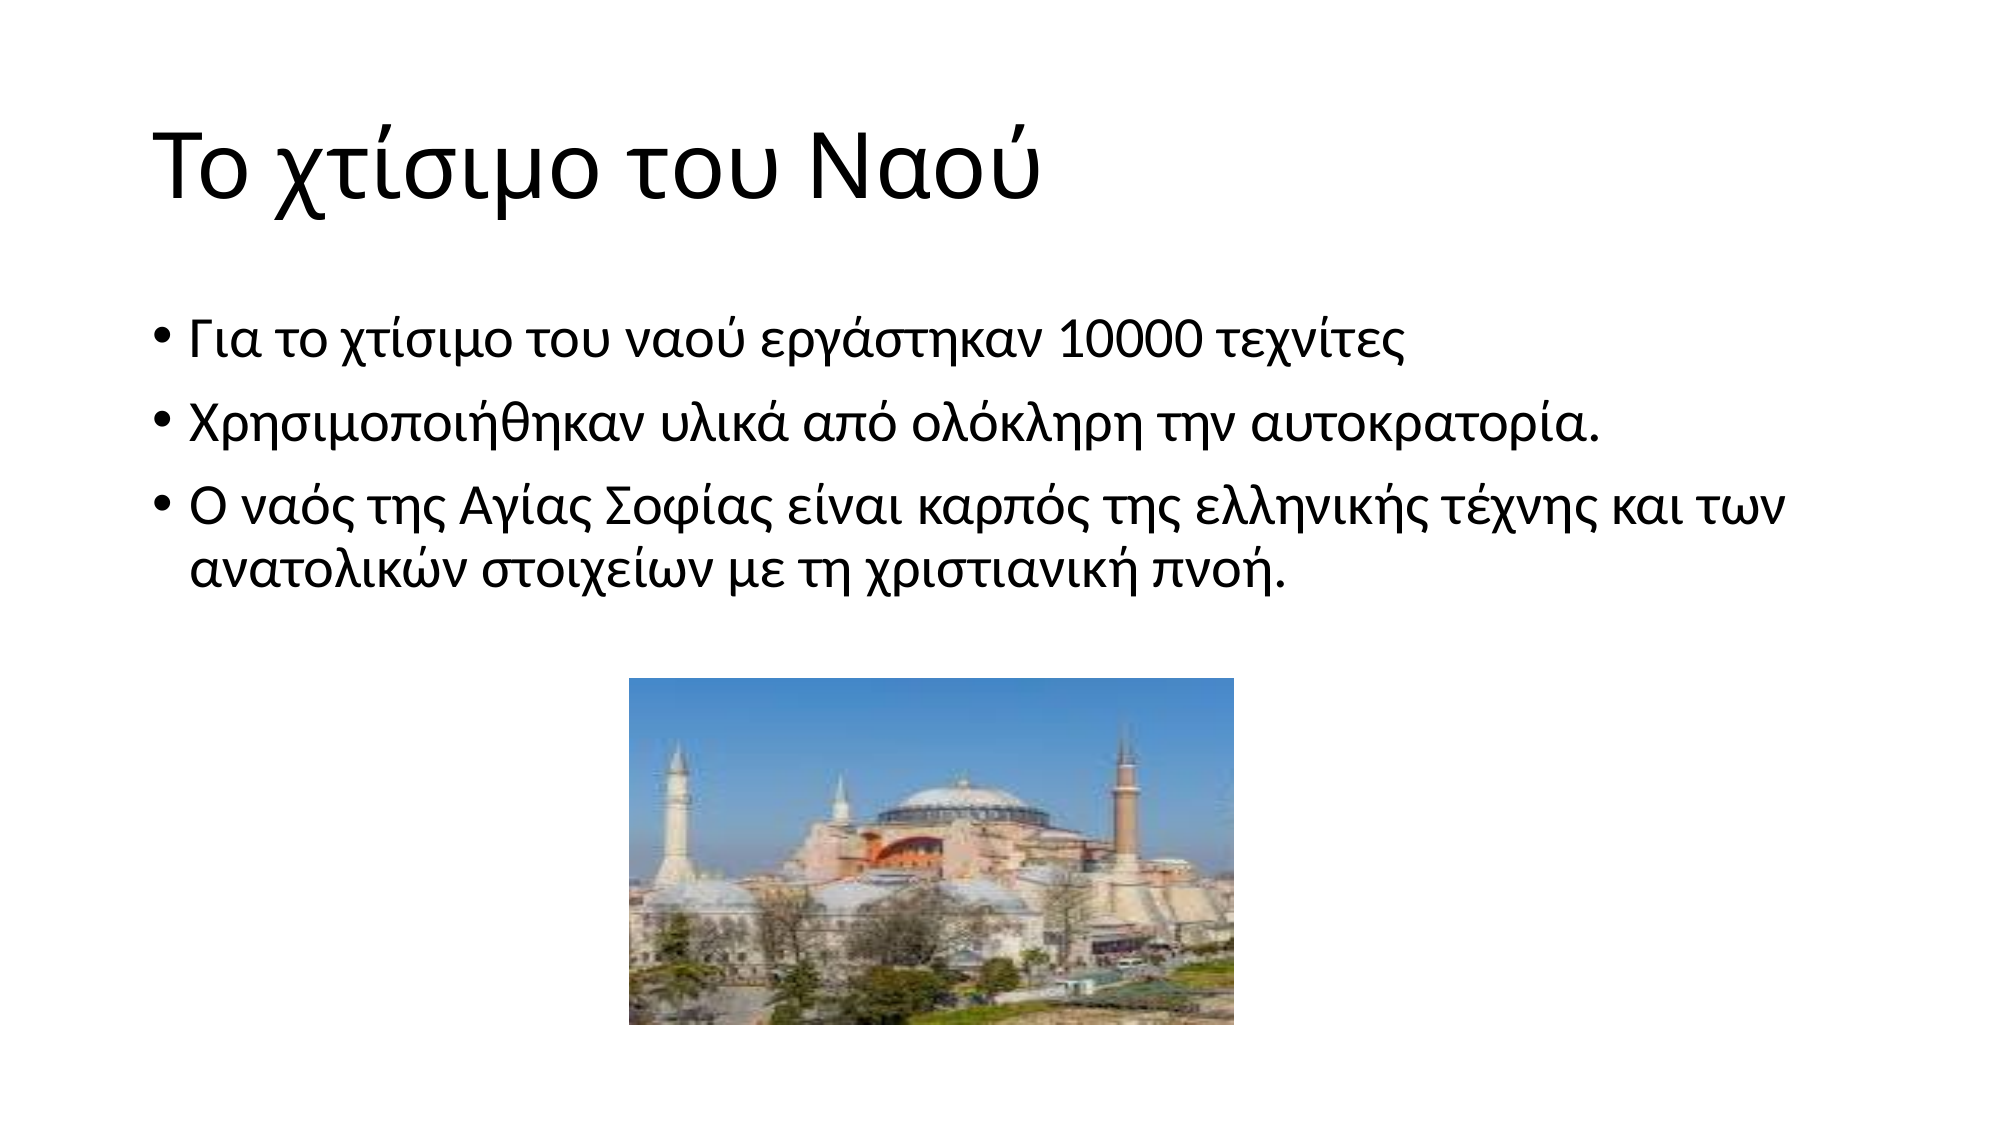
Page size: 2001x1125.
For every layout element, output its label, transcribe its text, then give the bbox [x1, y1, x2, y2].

title Το χτίσιμο του Ναού [137, 59, 1863, 278]
picture [629, 678, 1234, 1025]
list Για το χτίσιμο του ναού εργάστηκαν 10000 τεχνίτες Χρησιμοποιήθηκαν υλικά από ολόκληρη την αυτοκρατορία. Ο ναός της Αγίας Σοφίας είναι καρπός της ελληνικής τέχνης και των ανατολικών στοιχείων με τη χριστιανική πνοή. [137, 299, 1863, 1014]
